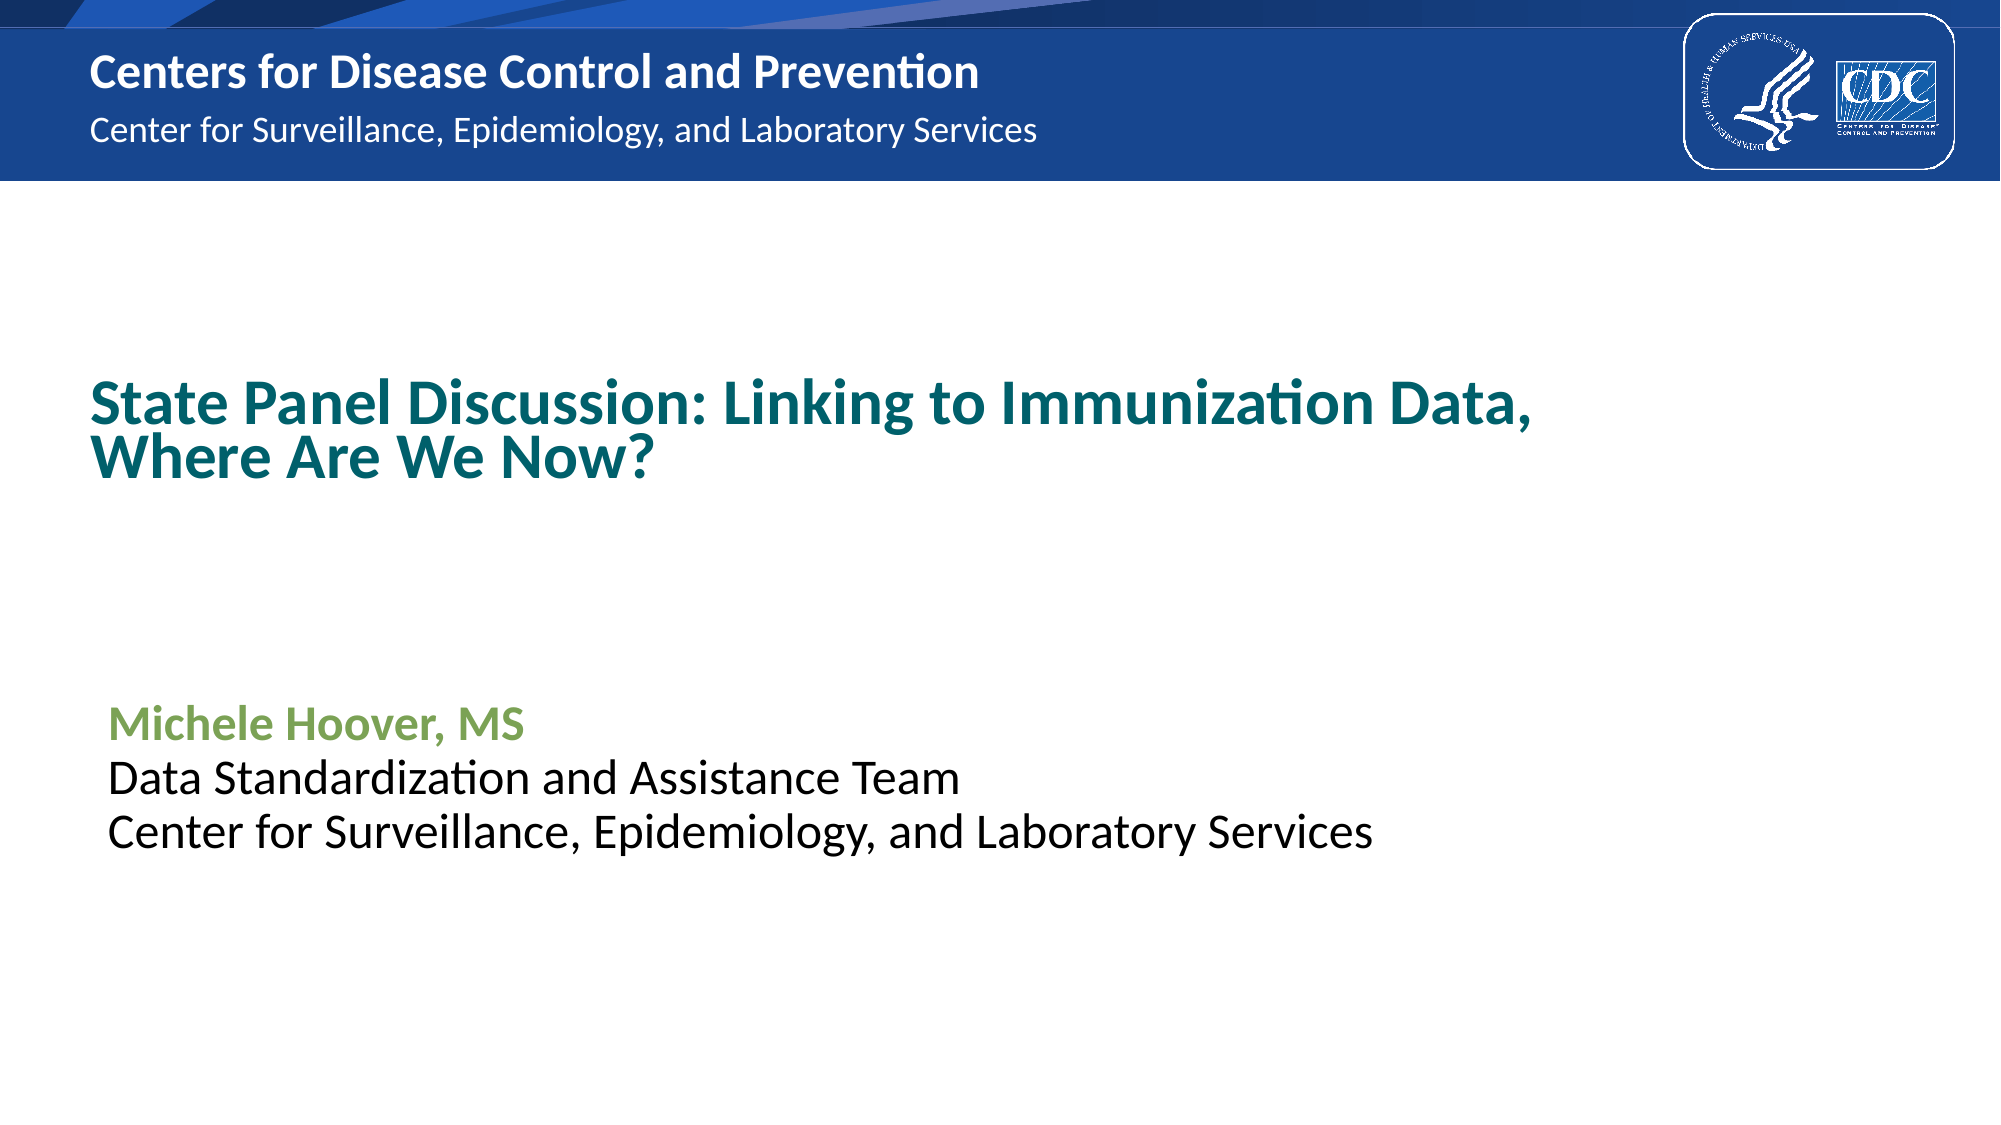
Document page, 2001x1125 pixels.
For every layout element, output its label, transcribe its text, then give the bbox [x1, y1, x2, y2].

text_box Michele Hoover, MS Data Standardization and Assistance Team Center for Surveillance, Epidemiology, and Laboratory Services [93, 689, 1439, 867]
title State Panel Discussion: Linking to Immunization Data, Where Are We Now? [75, 375, 1854, 563]
text_box Center for Surveillance, Epidemiology, and Laboratory Services [75, 97, 1391, 158]
picture [1683, 13, 1955, 170]
